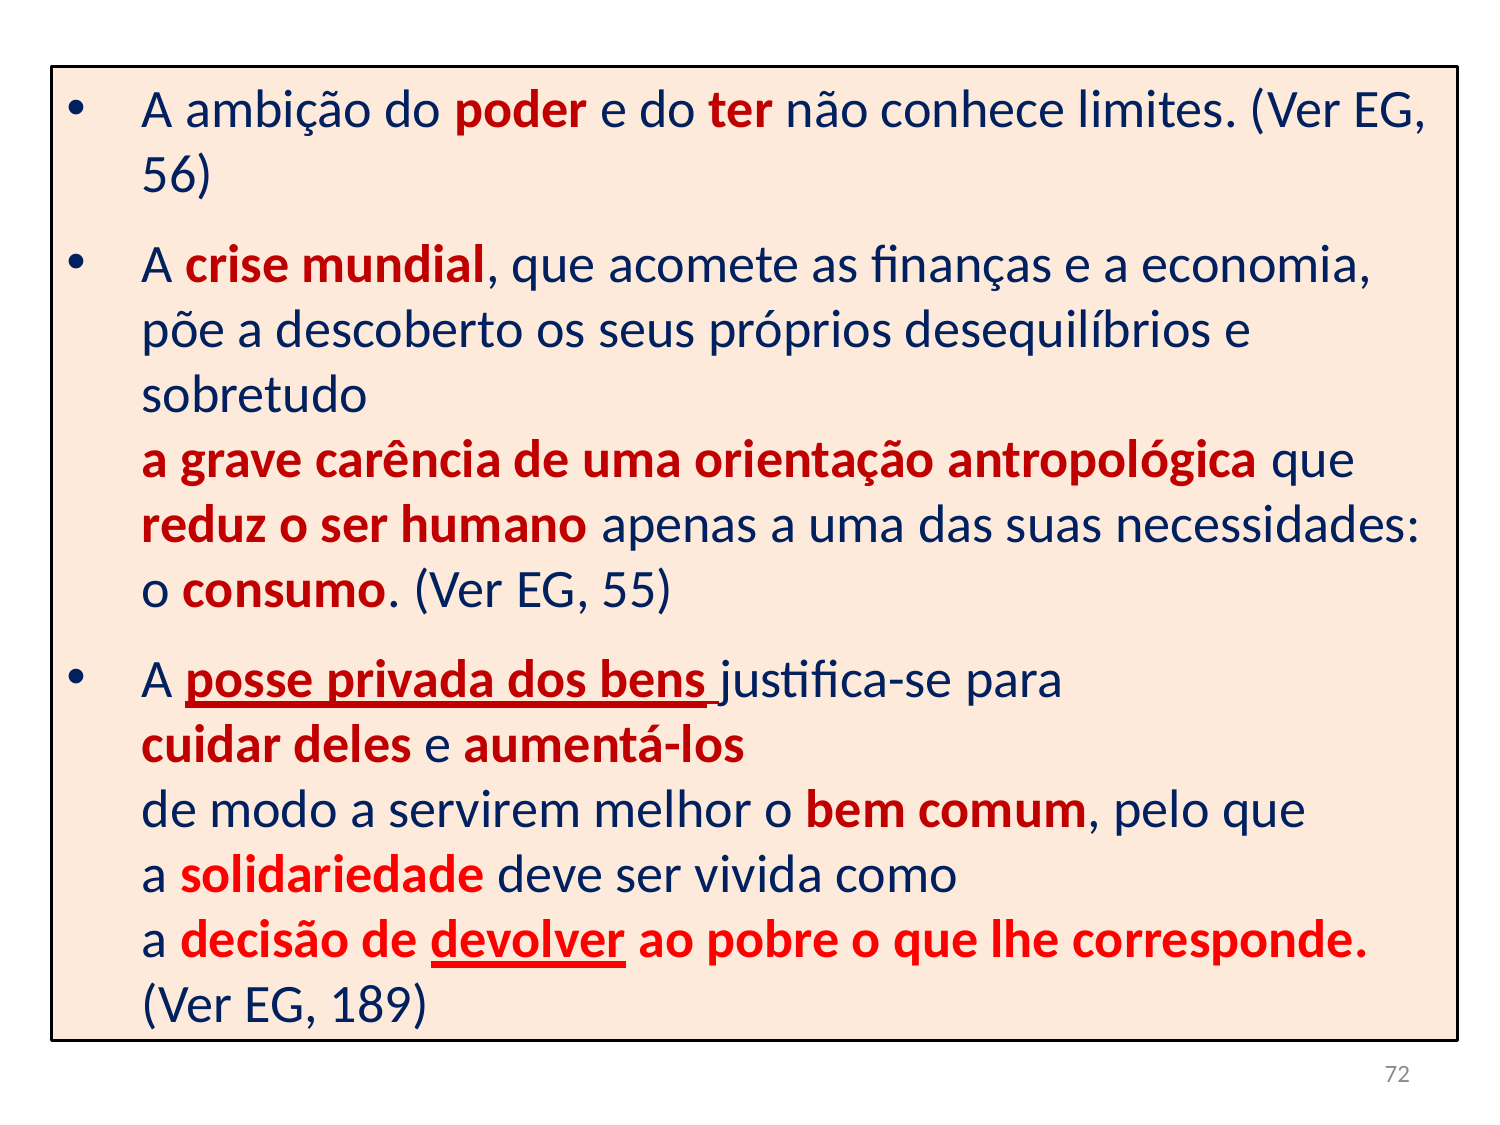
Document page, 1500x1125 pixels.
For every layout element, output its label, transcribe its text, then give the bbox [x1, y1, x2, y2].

slide_number 72 [1074, 1042, 1425, 1103]
text_box A ambição do poder e do ter não conhece limites. (Ver EG, 56) A crise mundial, que acomete as finanças e a economia, põe a descoberto os seus próprios desequilíbrios e sobretudo a grave carência de uma orientação antropológica que reduz o ser humano apenas a uma das suas necessidades: o consumo. (Ver EG, 55) A posse privada dos bens justifica-se para cuidar deles e aumentá-los de modo a servirem melhor o bem comum, pelo que a solidariedade deve ser vivida como a decisão de devolver ao pobre o que lhe corresponde. (Ver EG, 189) [51, 66, 1458, 1041]
